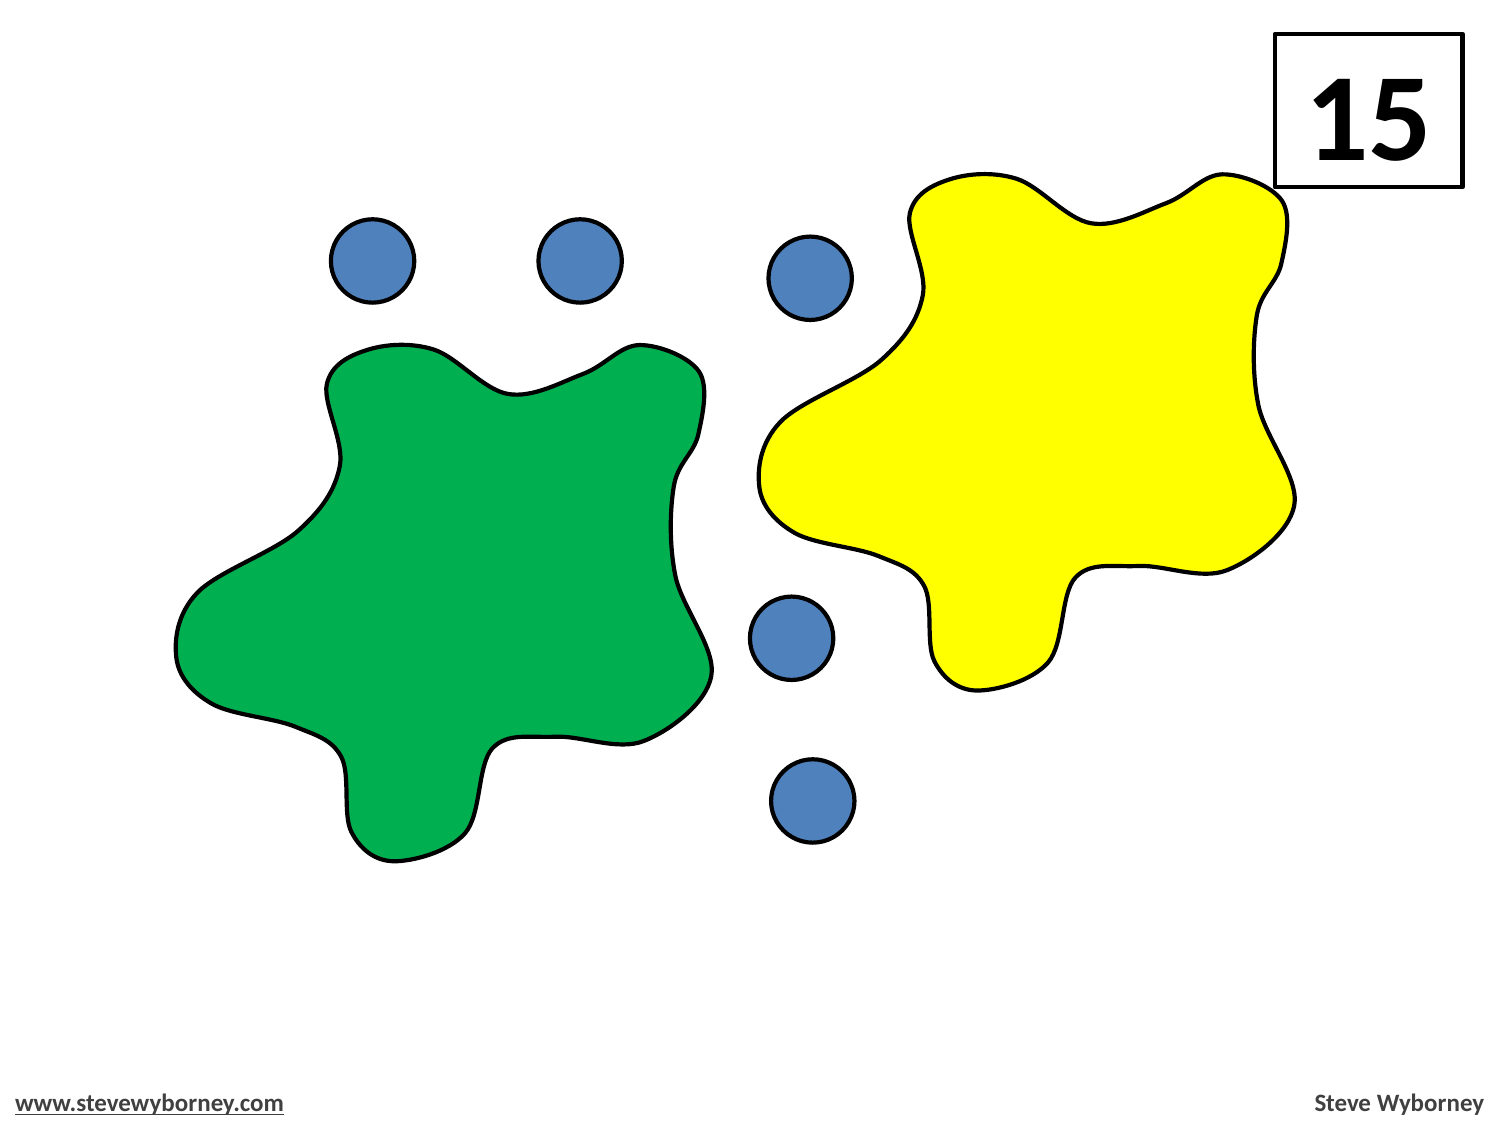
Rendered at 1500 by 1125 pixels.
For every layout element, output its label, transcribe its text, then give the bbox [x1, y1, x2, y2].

text_box 15 [1273, 32, 1465, 189]
text_box [536, 217, 624, 305]
text_box [173, 342, 714, 864]
text_box Steve Wyborney [1299, 1079, 1499, 1125]
text_box [756, 171, 1297, 693]
text_box [768, 757, 857, 845]
text_box [328, 217, 417, 305]
text_box www.stevewyborney.com [0, 1079, 305, 1125]
text_box [747, 594, 836, 683]
text_box [766, 234, 854, 323]
